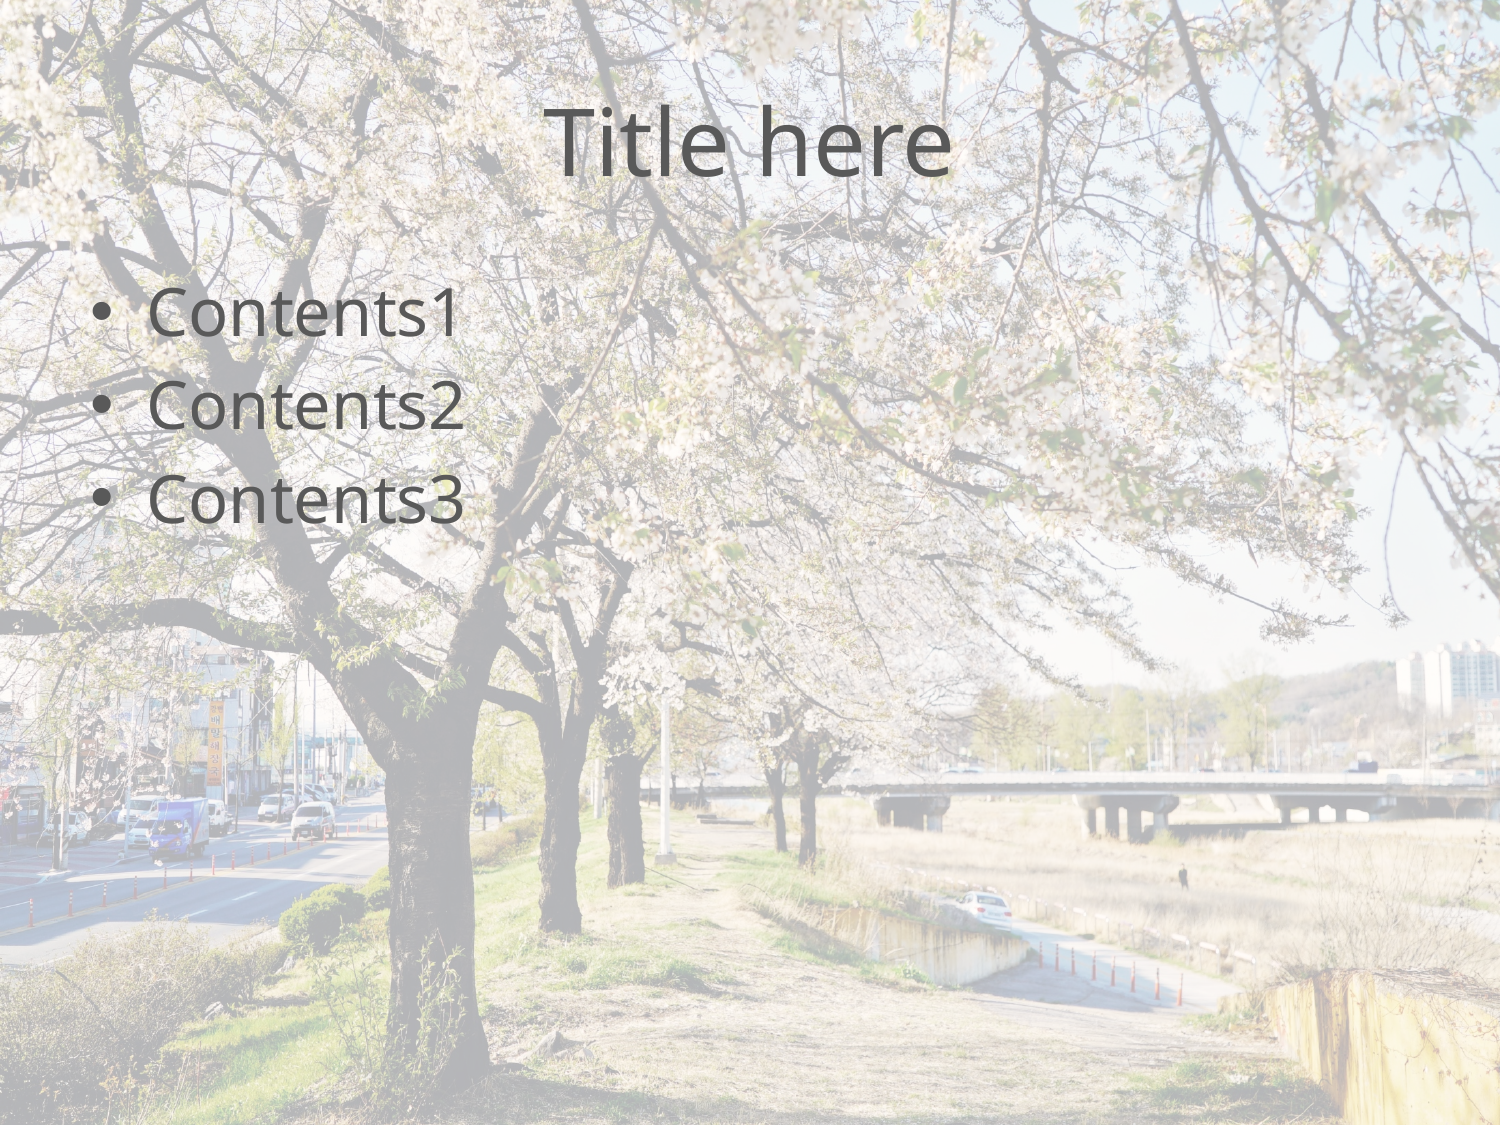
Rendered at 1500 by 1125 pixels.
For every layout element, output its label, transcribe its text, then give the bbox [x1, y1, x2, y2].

text_box [0, 0, 1500, 1125]
list Contents1 Contents2 Contents3 [75, 262, 1425, 1005]
title Title here [75, 45, 1425, 233]
